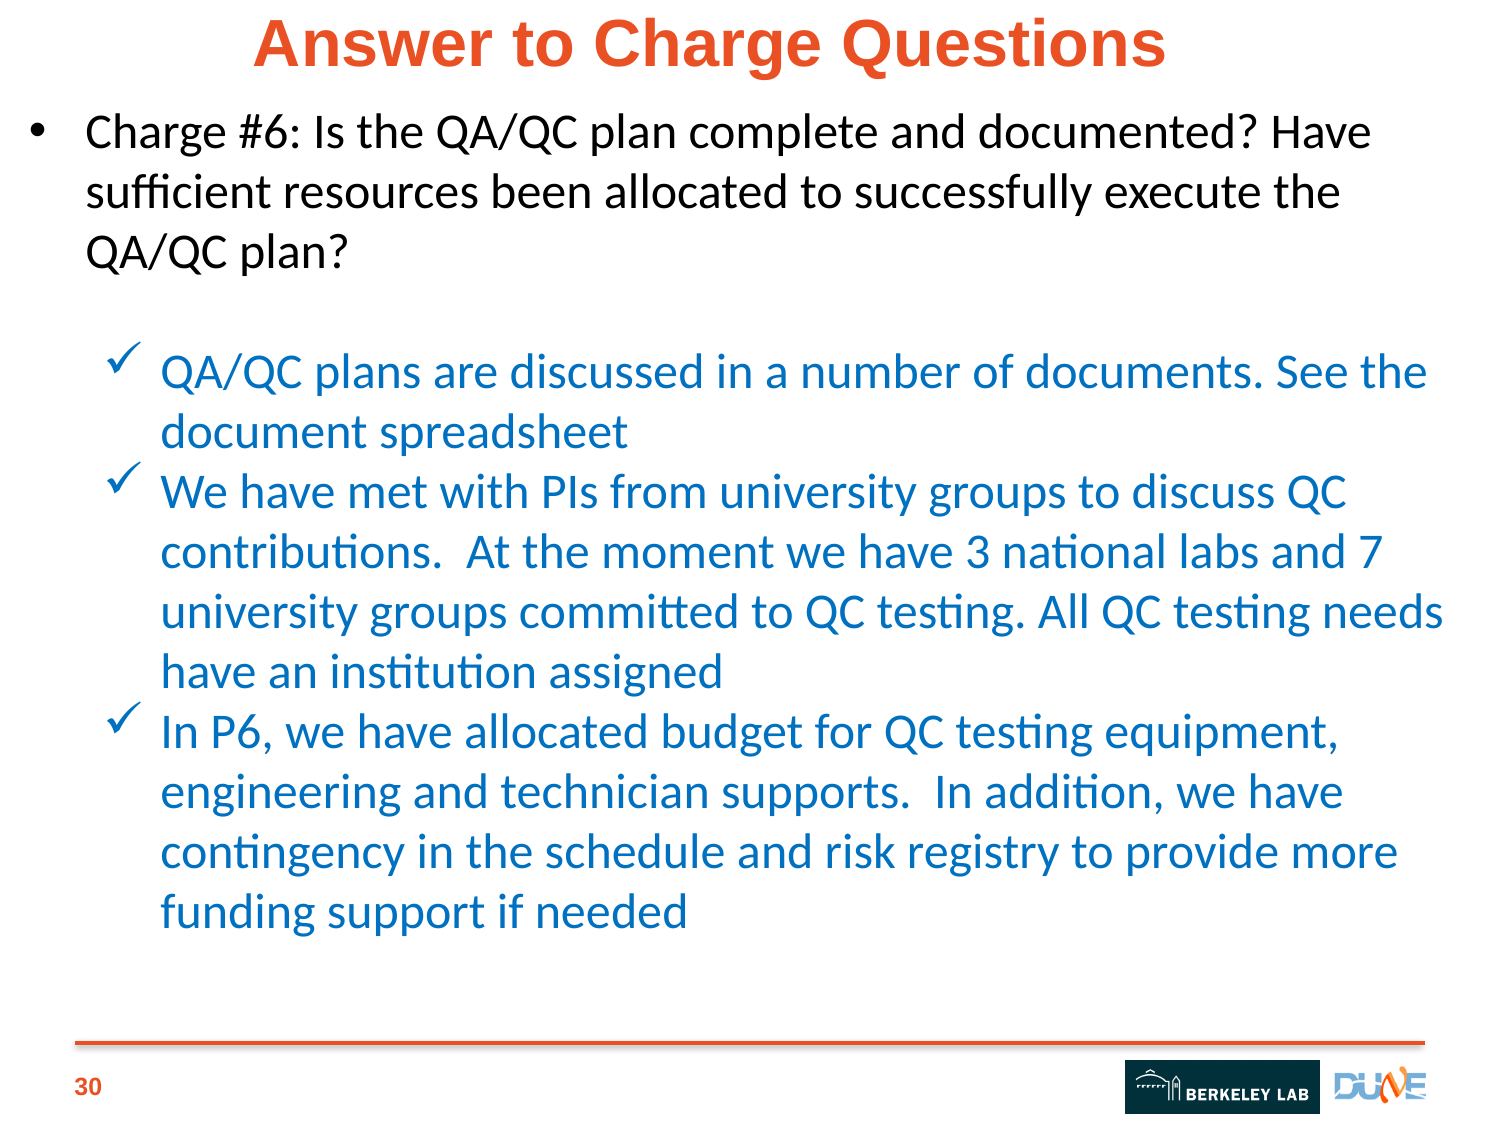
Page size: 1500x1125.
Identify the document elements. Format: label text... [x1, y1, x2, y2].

slide_number 30 [74, 1074, 145, 1101]
picture [1278, 1089, 1285, 1100]
picture [1243, 1089, 1249, 1100]
picture [1209, 1089, 1217, 1100]
picture [1300, 1089, 1308, 1100]
picture [1199, 1089, 1206, 1100]
picture [1173, 1081, 1180, 1100]
picture [1252, 1089, 1259, 1100]
picture [1187, 1089, 1195, 1100]
title Answer to Charge Questions [252, 0, 1191, 91]
picture [1232, 1089, 1239, 1100]
text_box Charge #6: Is the QA/QC plan complete and documented? Have sufficient resources been allocated to successfully execute the QA/QC plan? QA/QC plans are discussed in a number of documents. See the document spreadsheet We have met with PIs from university groups to discuss QC contributions. At the moment we have 3 national labs and 7 university groups committed to QC testing. All QC testing needs have an institution assigned In P6, we have allocated budget for QC testing equipment, engineering and technician supports. In addition, we have contingency in the schedule and risk registry to provide more funding support if needed [14, 91, 1486, 947]
picture [1333, 1064, 1427, 1104]
picture [1288, 1089, 1296, 1100]
picture [1221, 1089, 1229, 1100]
picture [1262, 1089, 1267, 1100]
